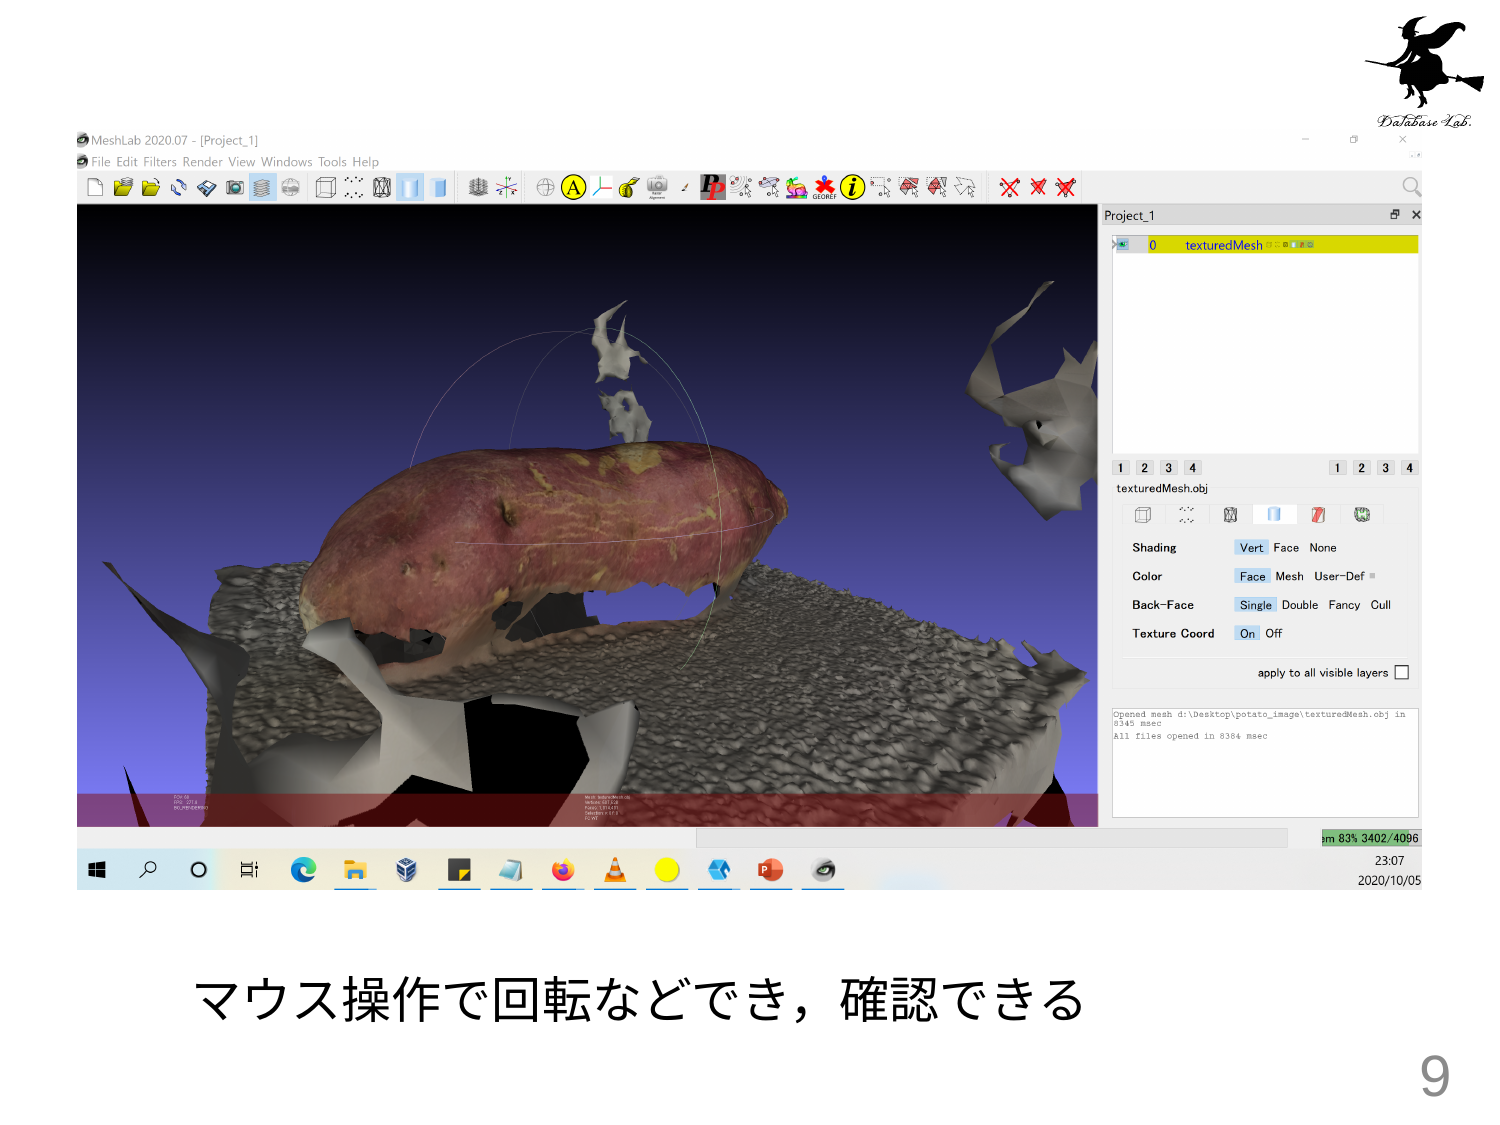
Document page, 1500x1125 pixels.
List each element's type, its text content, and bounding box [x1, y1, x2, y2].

text_box マウス操作で回転などでき，確認できる [177, 961, 1104, 1036]
picture [77, 14, 1486, 890]
slide_number 9 [1129, 1042, 1467, 1103]
